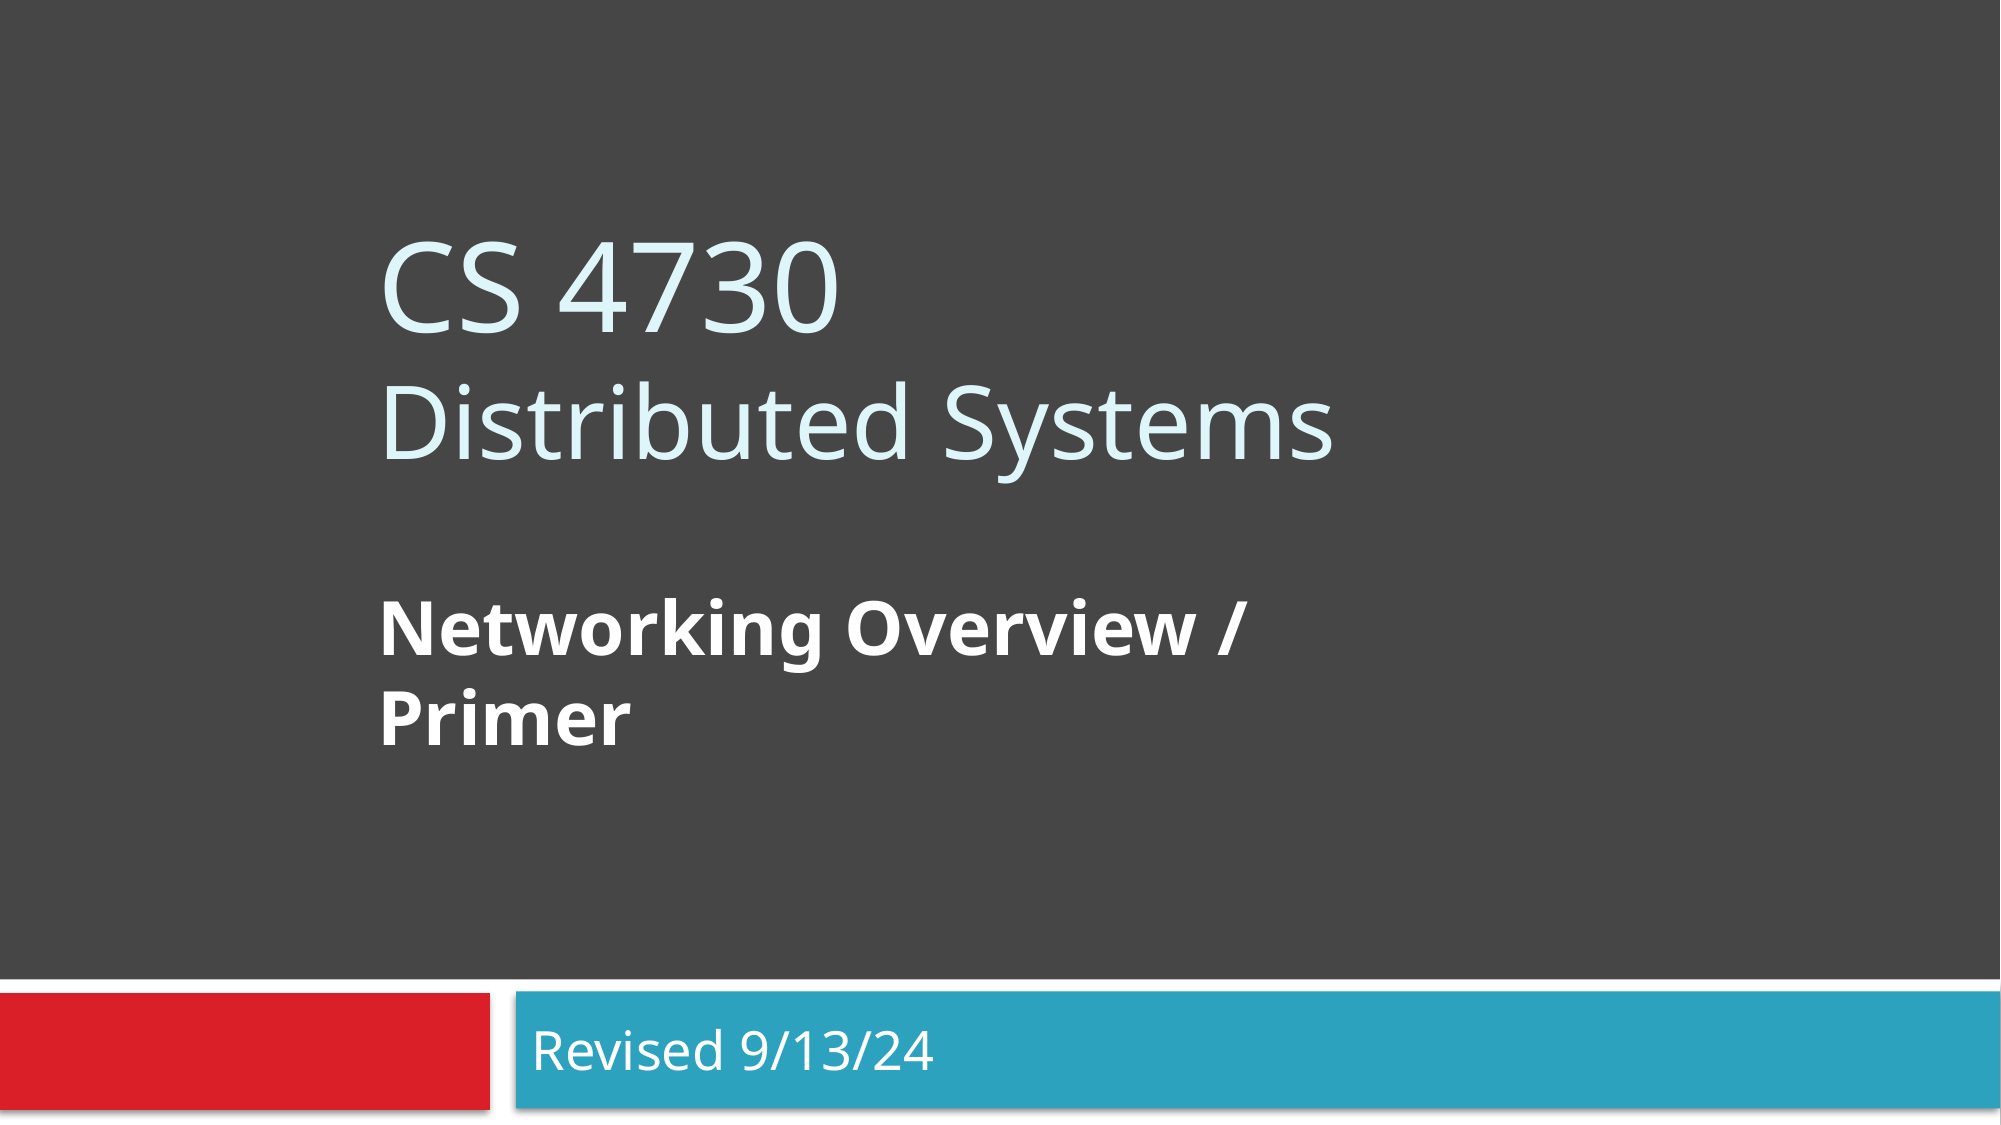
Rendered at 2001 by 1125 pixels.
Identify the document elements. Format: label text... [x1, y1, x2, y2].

text_box Networking Overview / Primer [362, 573, 1456, 924]
title CS 4730 Distributed Systems [362, 187, 1781, 488]
subtitle Revised 9/13/24 [516, 992, 1984, 1105]
